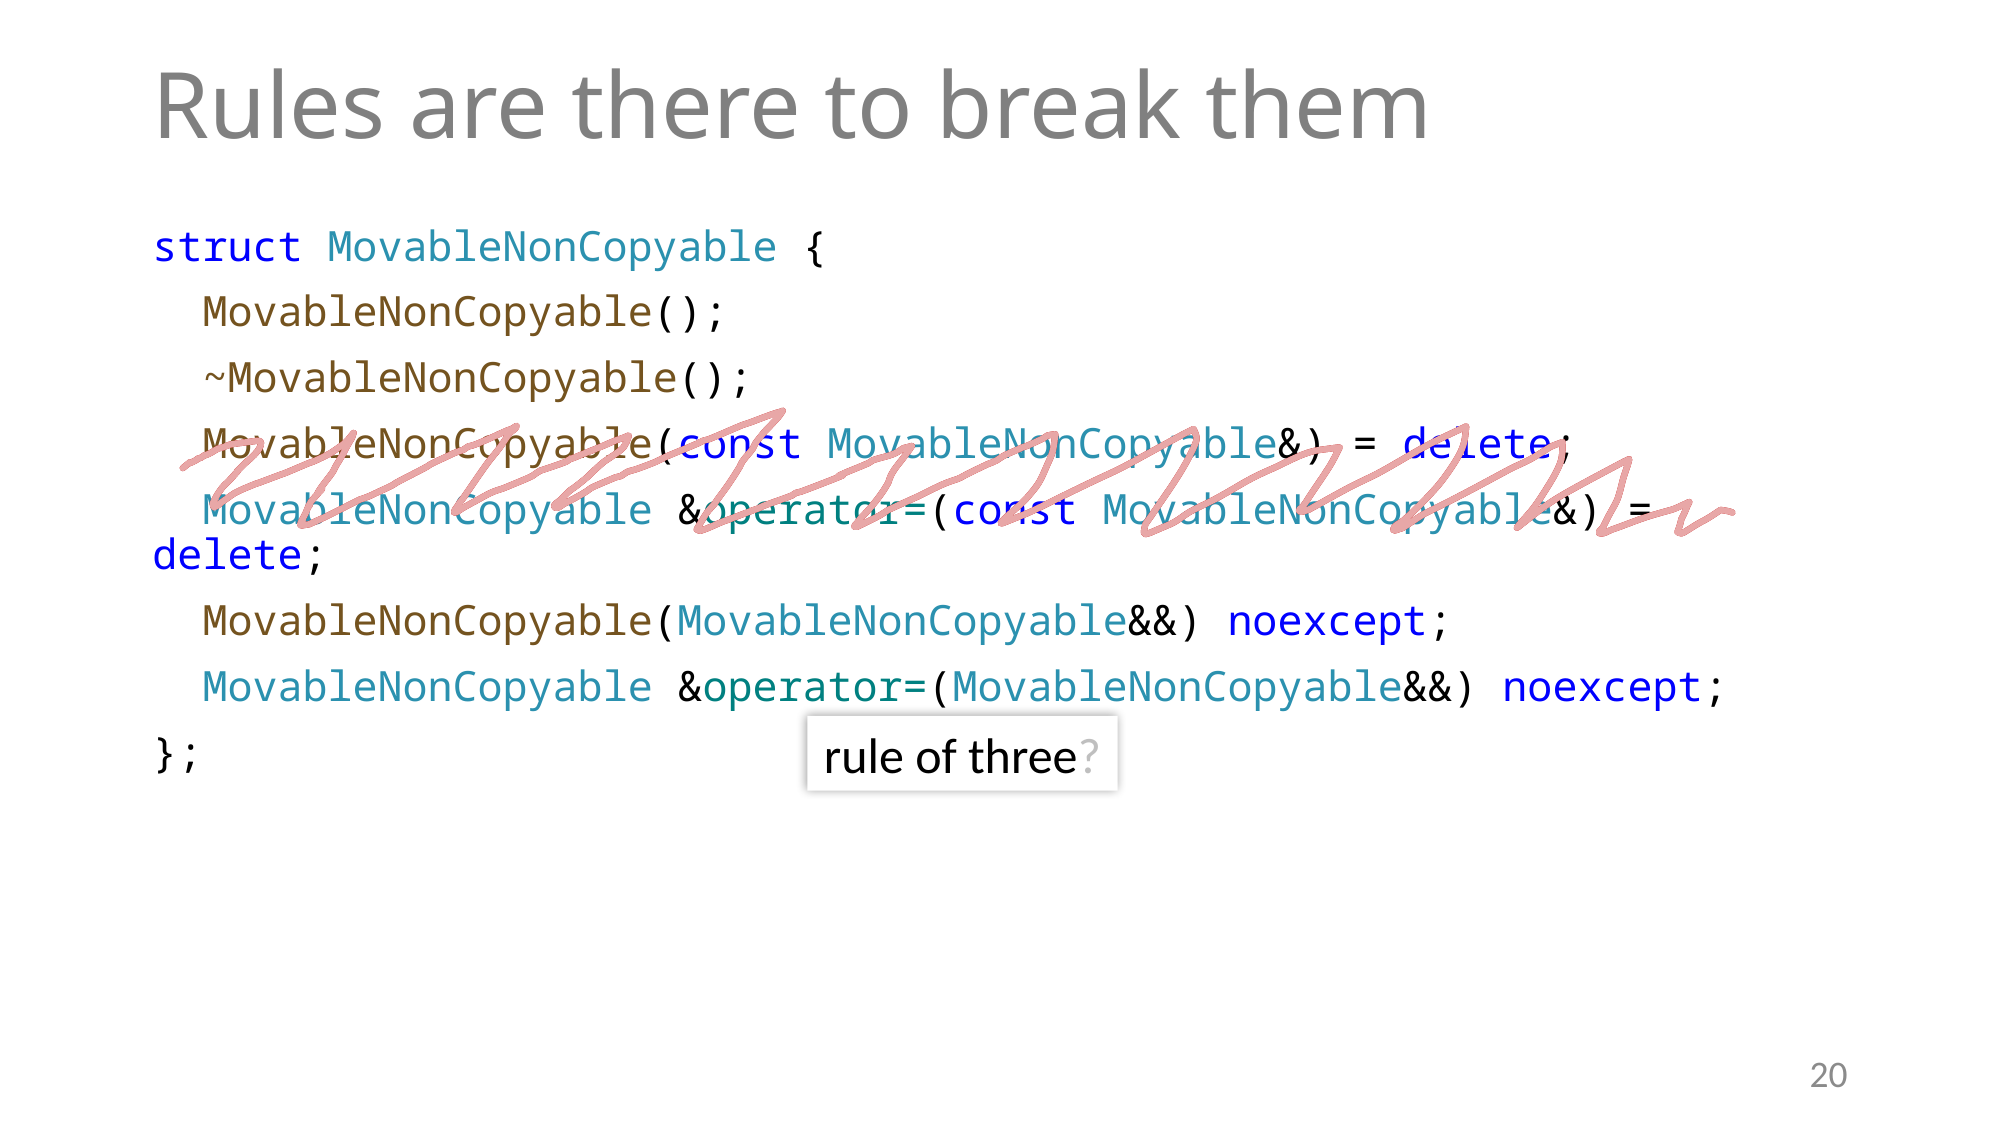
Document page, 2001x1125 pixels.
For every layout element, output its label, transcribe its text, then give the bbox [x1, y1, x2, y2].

text_box [181, 409, 1734, 536]
title Rules are there to break them [137, 0, 1863, 217]
text_box rule of three? [807, 715, 1118, 791]
slide_number 20 [1412, 1042, 1863, 1103]
list struct MovableNonCopyable { MovableNonCopyable(); ~MovableNonCopyable(); MovableNonCopyable(const MovableNonCopyable&) = delete; MovableNonCopyable &operator=(const MovableNonCopyable&) = delete; MovableNonCopyable(MovableNonCopyable&&) noexcept; MovableNonCopyable &operator=(MovableNonCopyable&&) noexcept; }; [137, 217, 1863, 1043]
